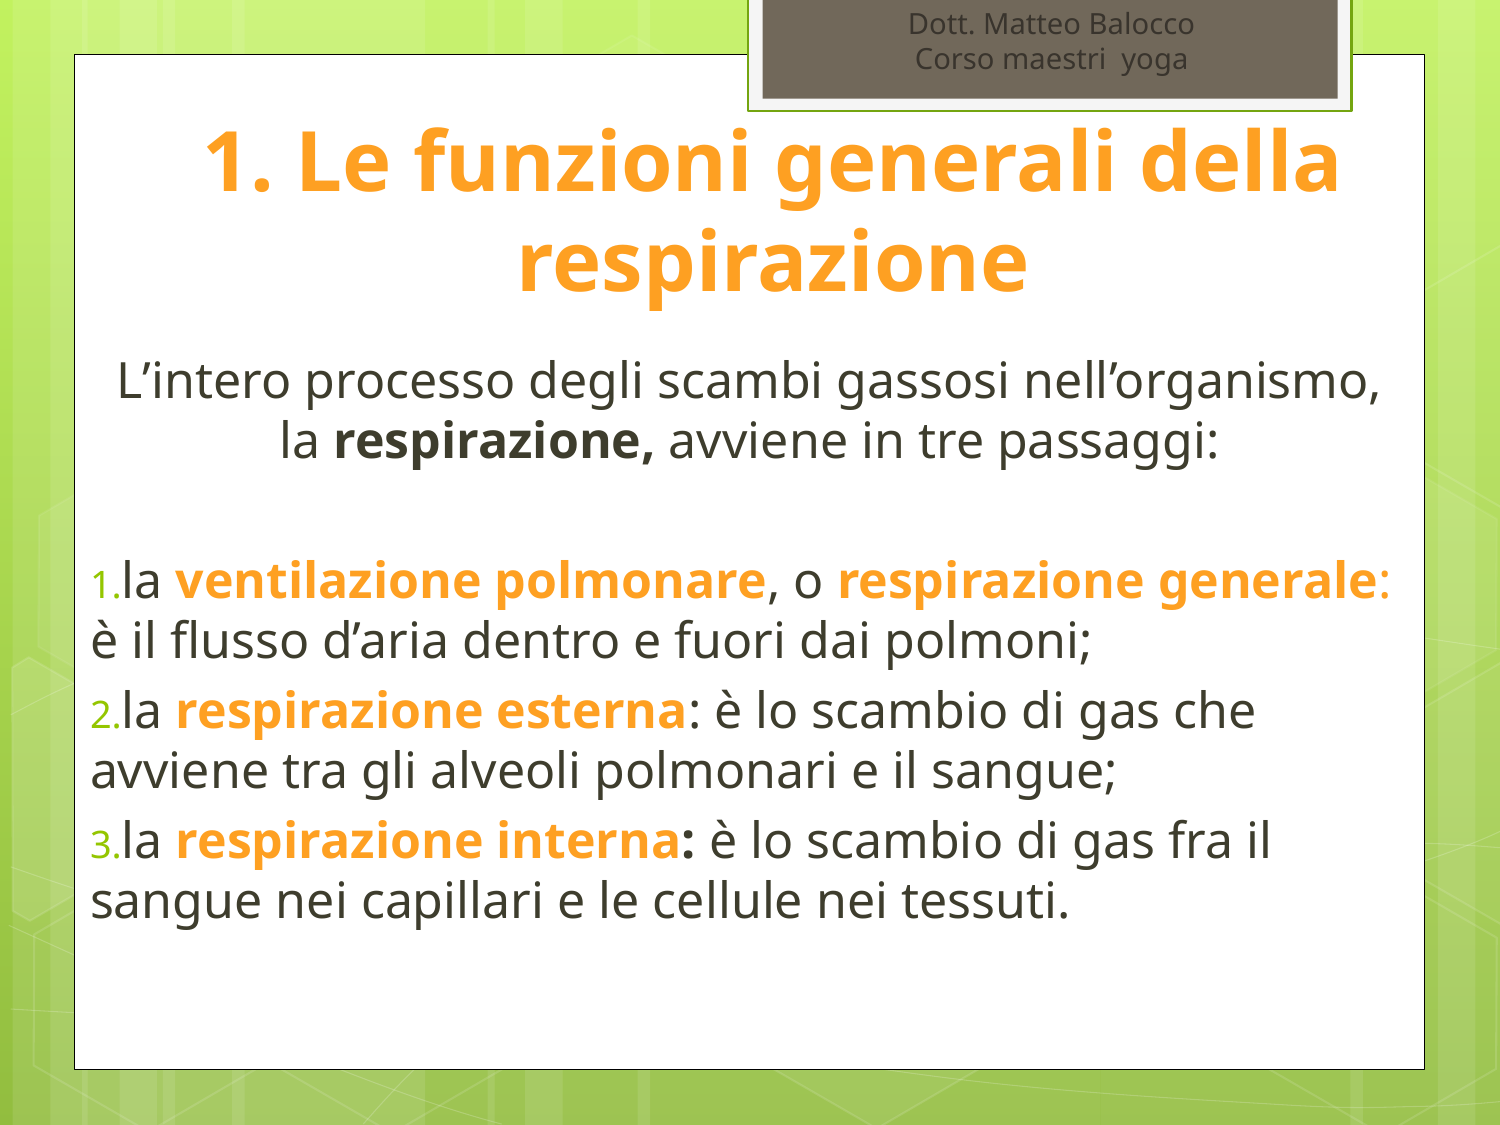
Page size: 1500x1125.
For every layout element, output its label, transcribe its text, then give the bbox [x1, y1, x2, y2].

text_box Dott. Matteo Balocco Corso maestri yoga [779, 0, 1324, 83]
list L’intero processo degli scambi gassosi nell’organismo, la respirazione, avviene in tre passaggi: la ventilazione polmonare, o respirazione generale: è il flusso d’aria dentro e fuori dai polmoni; la respirazione esterna: è lo scambio di gas che avviene tra gli alveoli polmonari e il sangue; la respirazione interna: è lo scambio di gas fra il sangue nei capillari e le cellule nei tessuti. [75, 340, 1425, 1016]
title 1. Le funzioni generali della respirazione [98, 165, 1449, 316]
